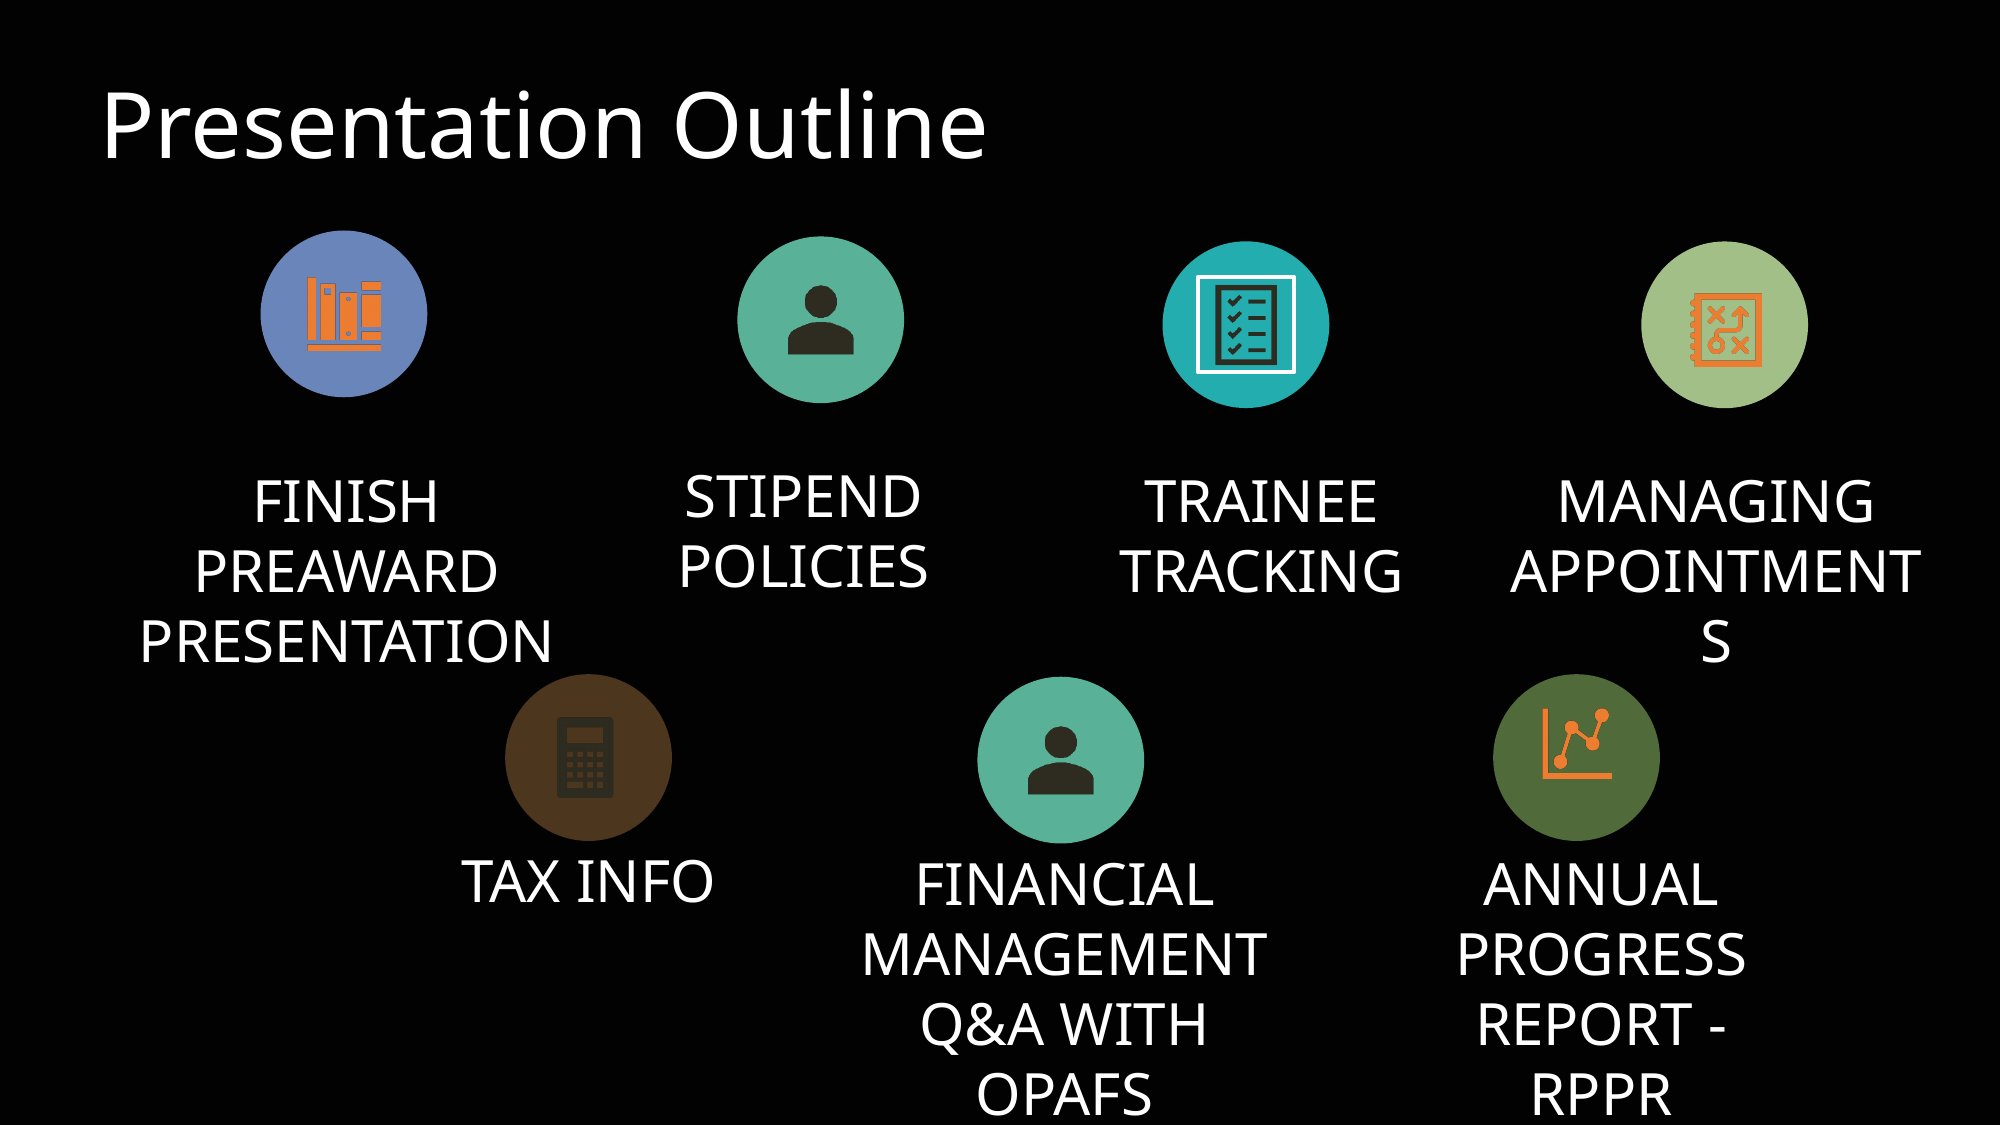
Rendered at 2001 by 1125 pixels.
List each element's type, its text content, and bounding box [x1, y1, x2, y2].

text_box [505, 674, 672, 841]
text_box [1493, 674, 1660, 841]
text_box [977, 676, 1145, 844]
title Presentation Outline [99, 35, 1825, 177]
text_box Financial management Q&A with opafs [844, 847, 1285, 976]
text_box [260, 230, 428, 398]
text_box Managing appointments [1497, 464, 1936, 593]
text_box [1671, 276, 1778, 383]
text_box [290, 260, 398, 368]
text_box Tax info [385, 844, 792, 974]
text_box Finish Preaward presentation [122, 464, 571, 593]
text_box Stipend policies [596, 459, 1011, 588]
text_box [1526, 693, 1627, 793]
text_box Trainee Tracking [1040, 464, 1483, 593]
text_box [535, 708, 635, 807]
text_box [1162, 241, 1330, 409]
text_box [1641, 241, 1809, 409]
text_box [1011, 710, 1111, 810]
text_box [737, 236, 905, 404]
text_box [1196, 275, 1296, 374]
text_box Annual Progress Report - RPPR [1398, 847, 1805, 976]
text_box [771, 270, 871, 370]
